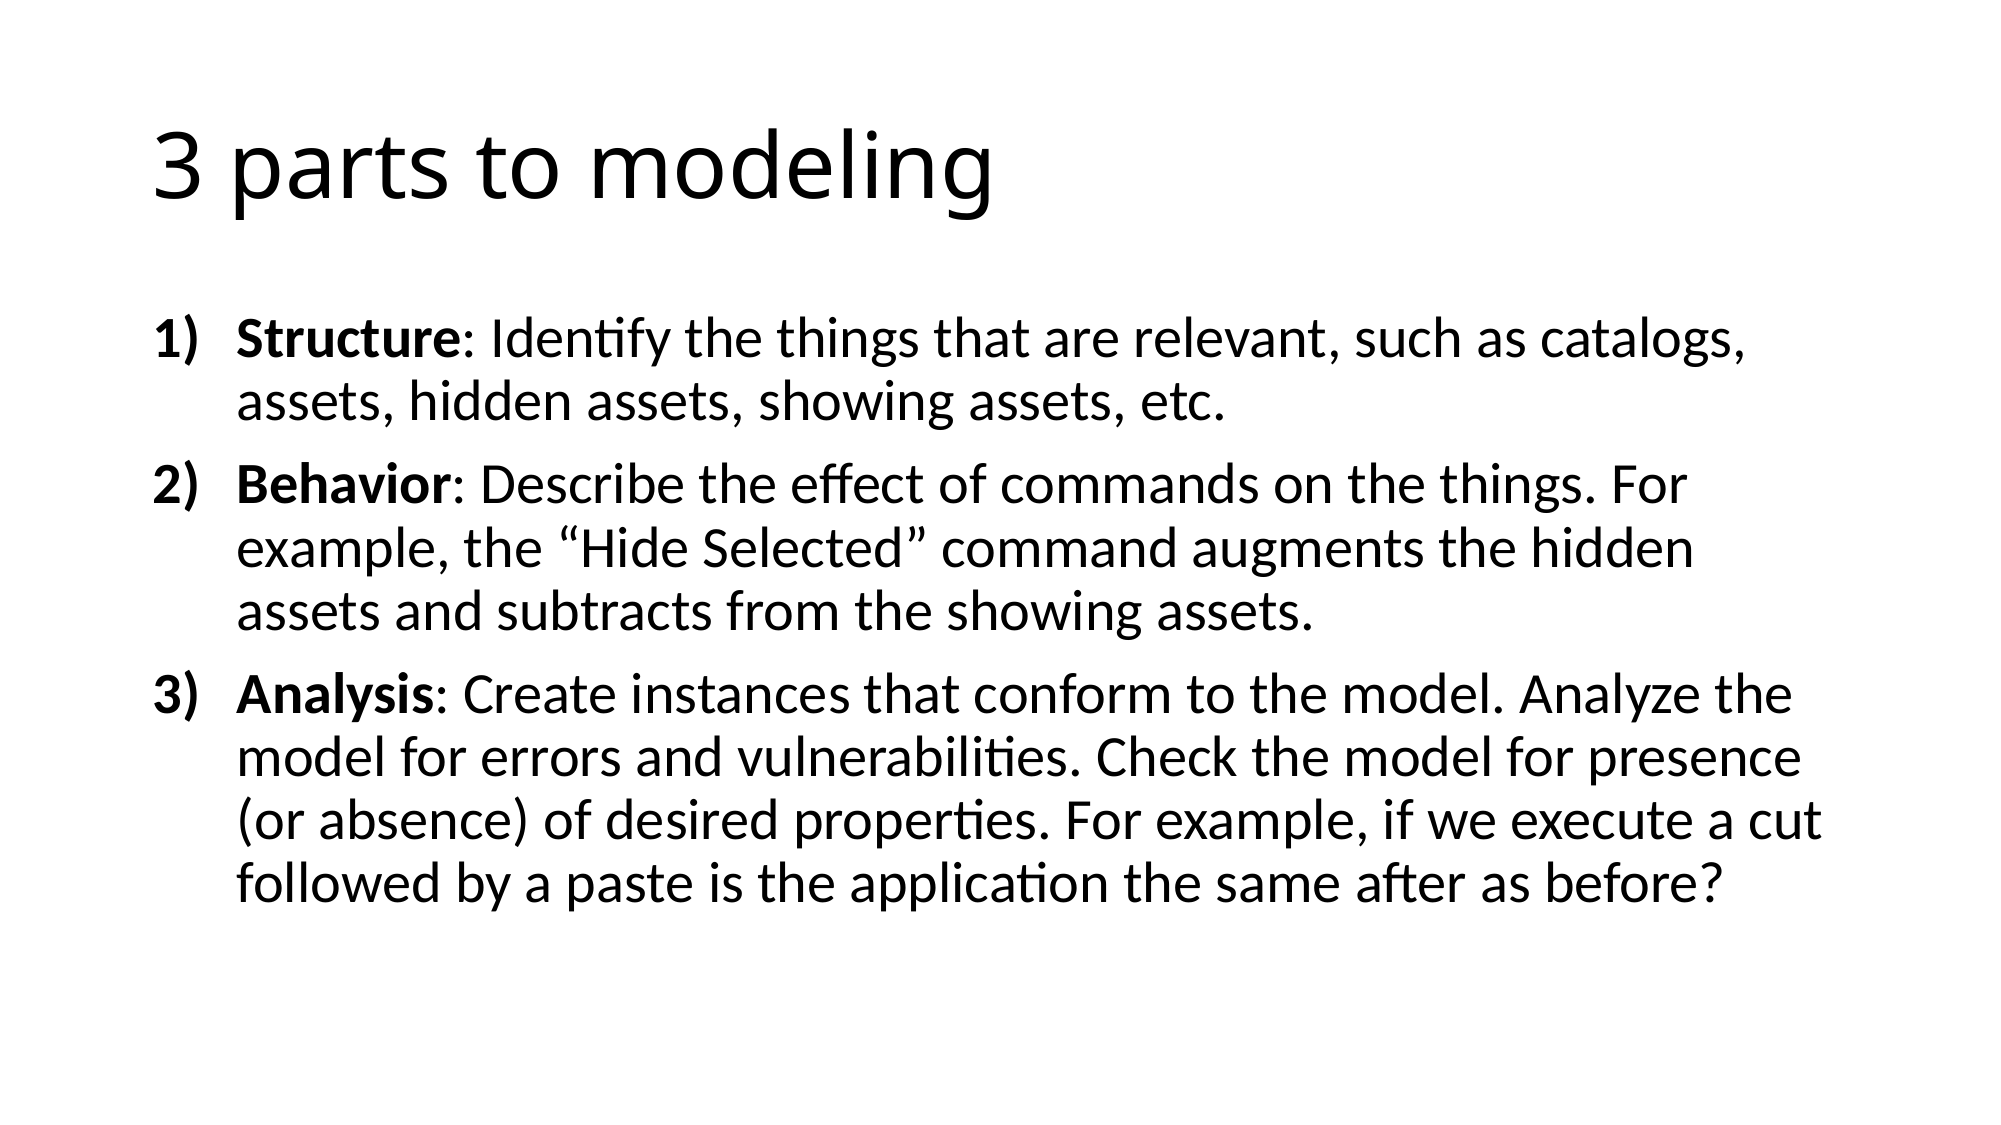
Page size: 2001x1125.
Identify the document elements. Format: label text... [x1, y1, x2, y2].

list Structure: Identify the things that are relevant, such as catalogs, assets, hidden assets, showing assets, etc. Behavior: Describe the effect of commands on the things. For example, the “Hide Selected” command augments the hidden assets and subtracts from the showing assets. Analysis: Create instances that conform to the model. Analyze the model for errors and vulnerabilities. Check the model for presence (or absence) of desired properties. For example, if we execute a cut followed by a paste is the application the same after as before? [137, 299, 1863, 1014]
title 3 parts to modeling [137, 59, 1863, 278]
